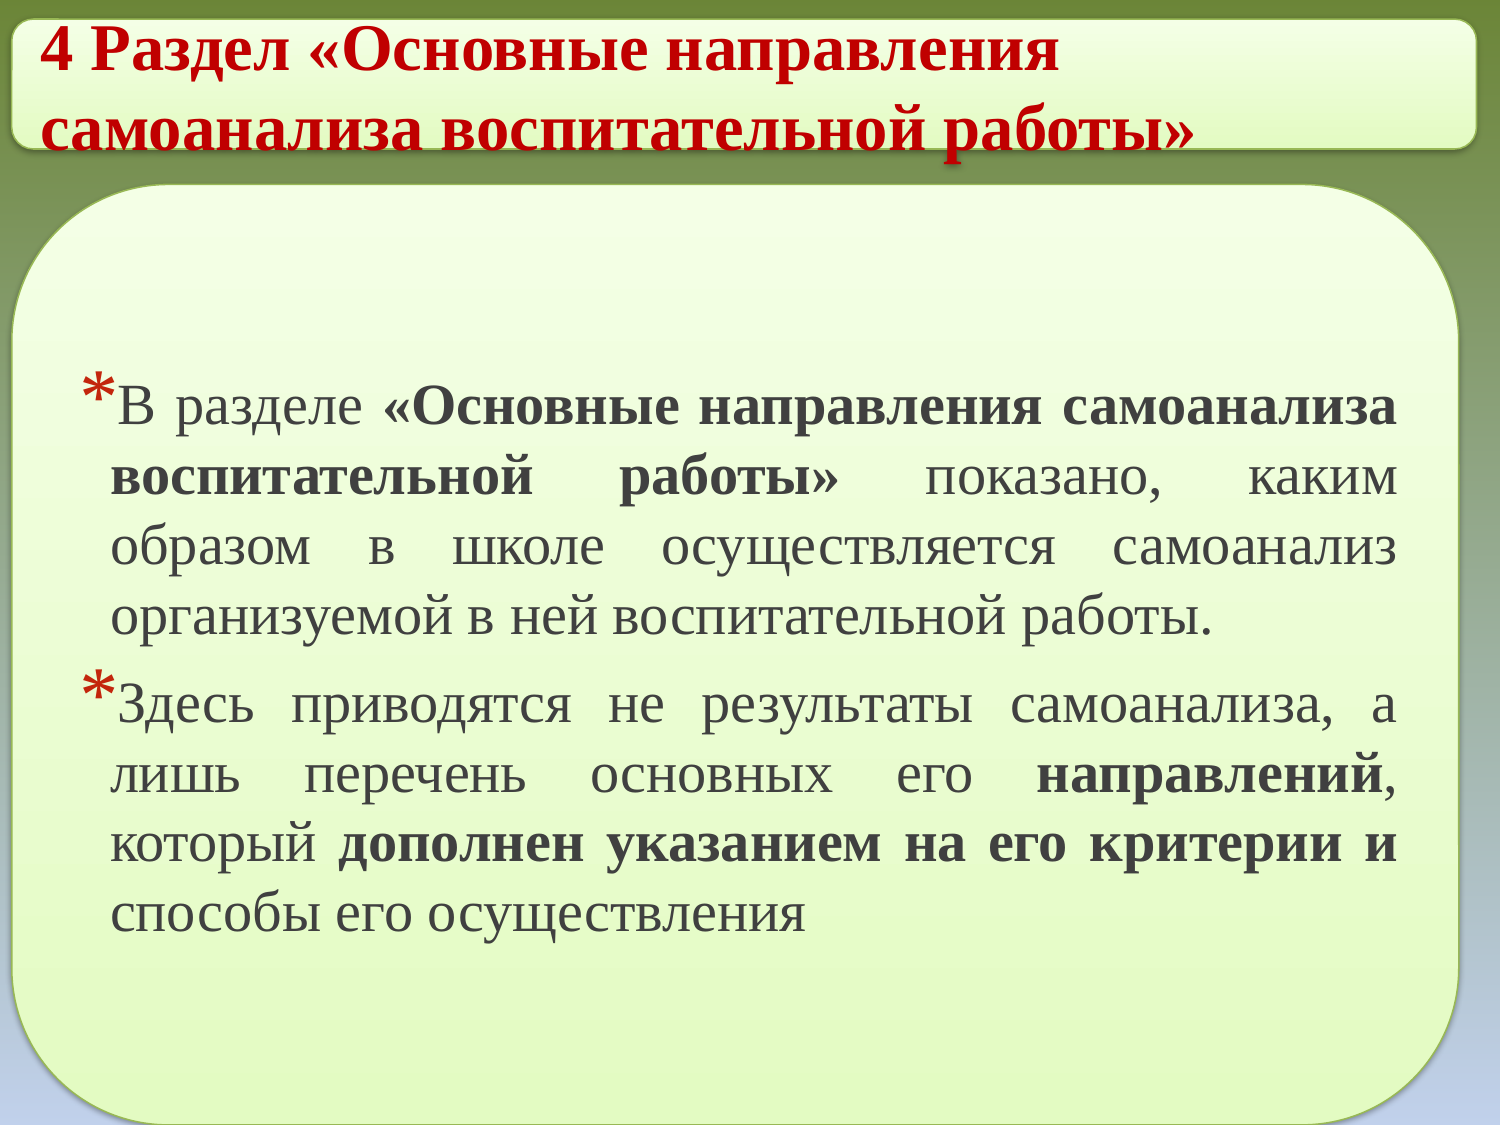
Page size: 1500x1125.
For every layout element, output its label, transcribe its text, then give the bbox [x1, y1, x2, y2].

text_box В разделе «Основные направления самоанализа воспитательной работы» показано, каким образом в школе осуществляется самоанализ организуемой в ней воспитательной работы. Здесь приводятся не результаты самоанализа, а лишь перечень основных его направлений, который дополнен указанием на его критерии и способы его осуществления [10, 183, 1460, 1125]
text_box 4 Раздел «Основные направления самоанализа воспитательной работы» [10, 18, 1478, 150]
text_box [29, 30, 1483, 106]
